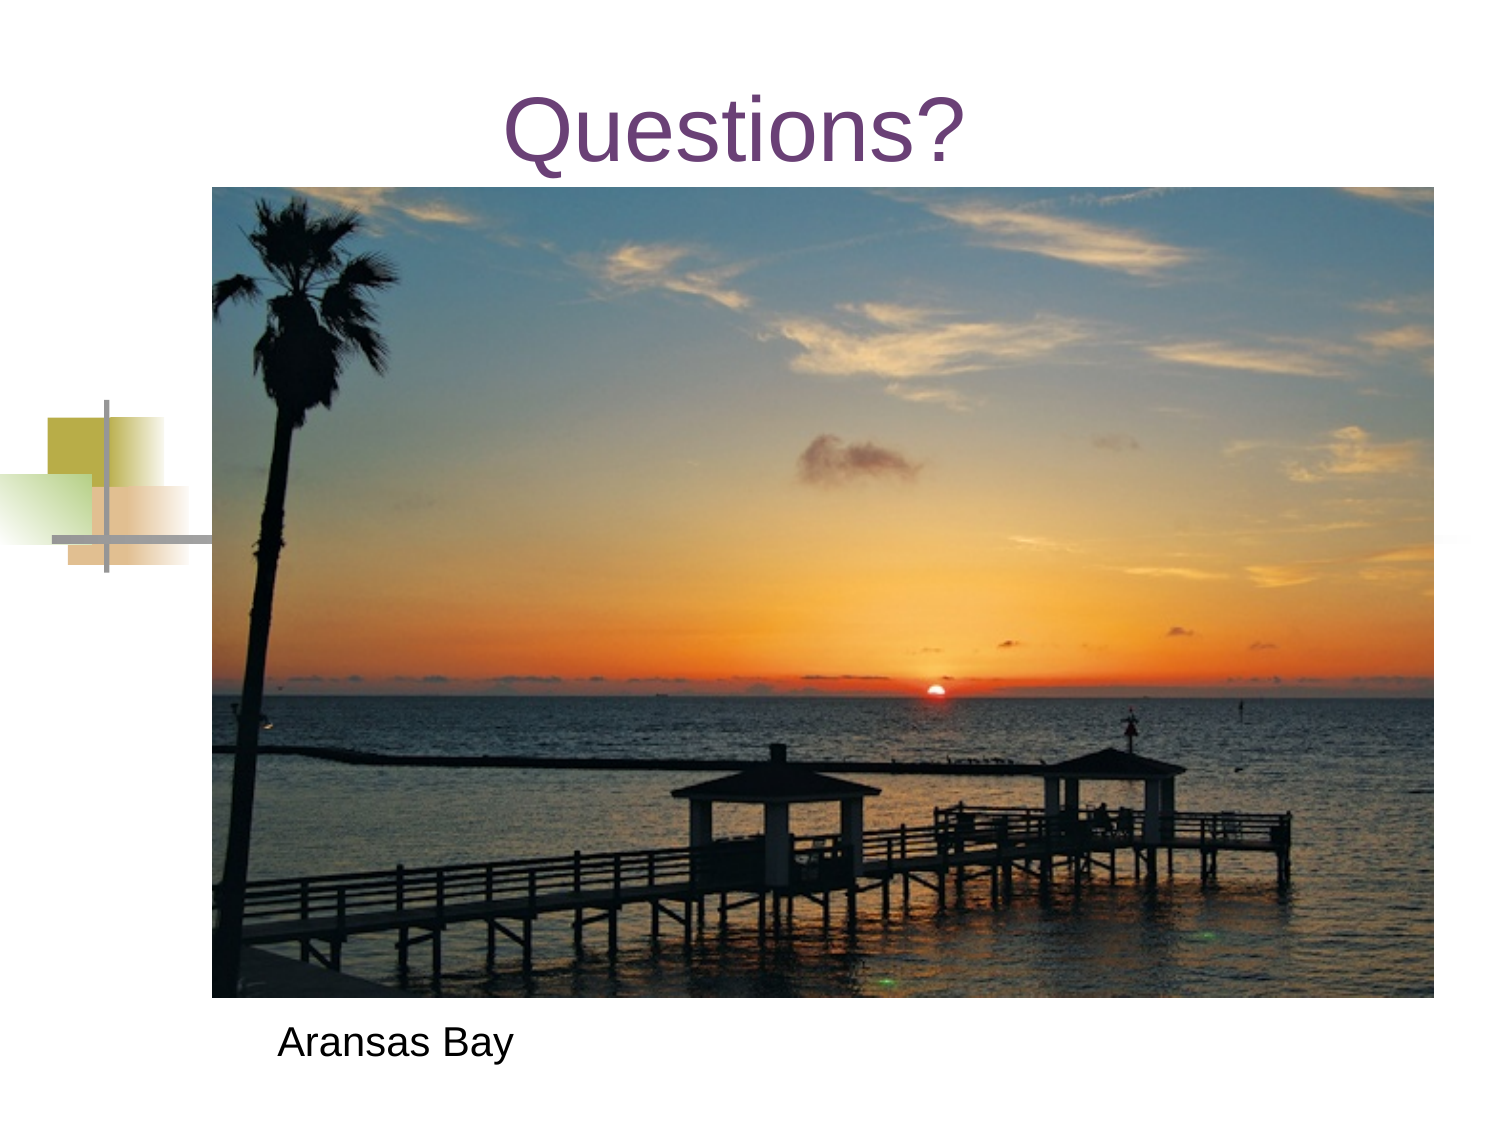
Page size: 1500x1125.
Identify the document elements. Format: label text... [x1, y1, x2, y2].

title Questions? [487, 0, 1500, 188]
text_box Aransas Bay [262, 1007, 529, 1073]
picture [212, 187, 1434, 998]
